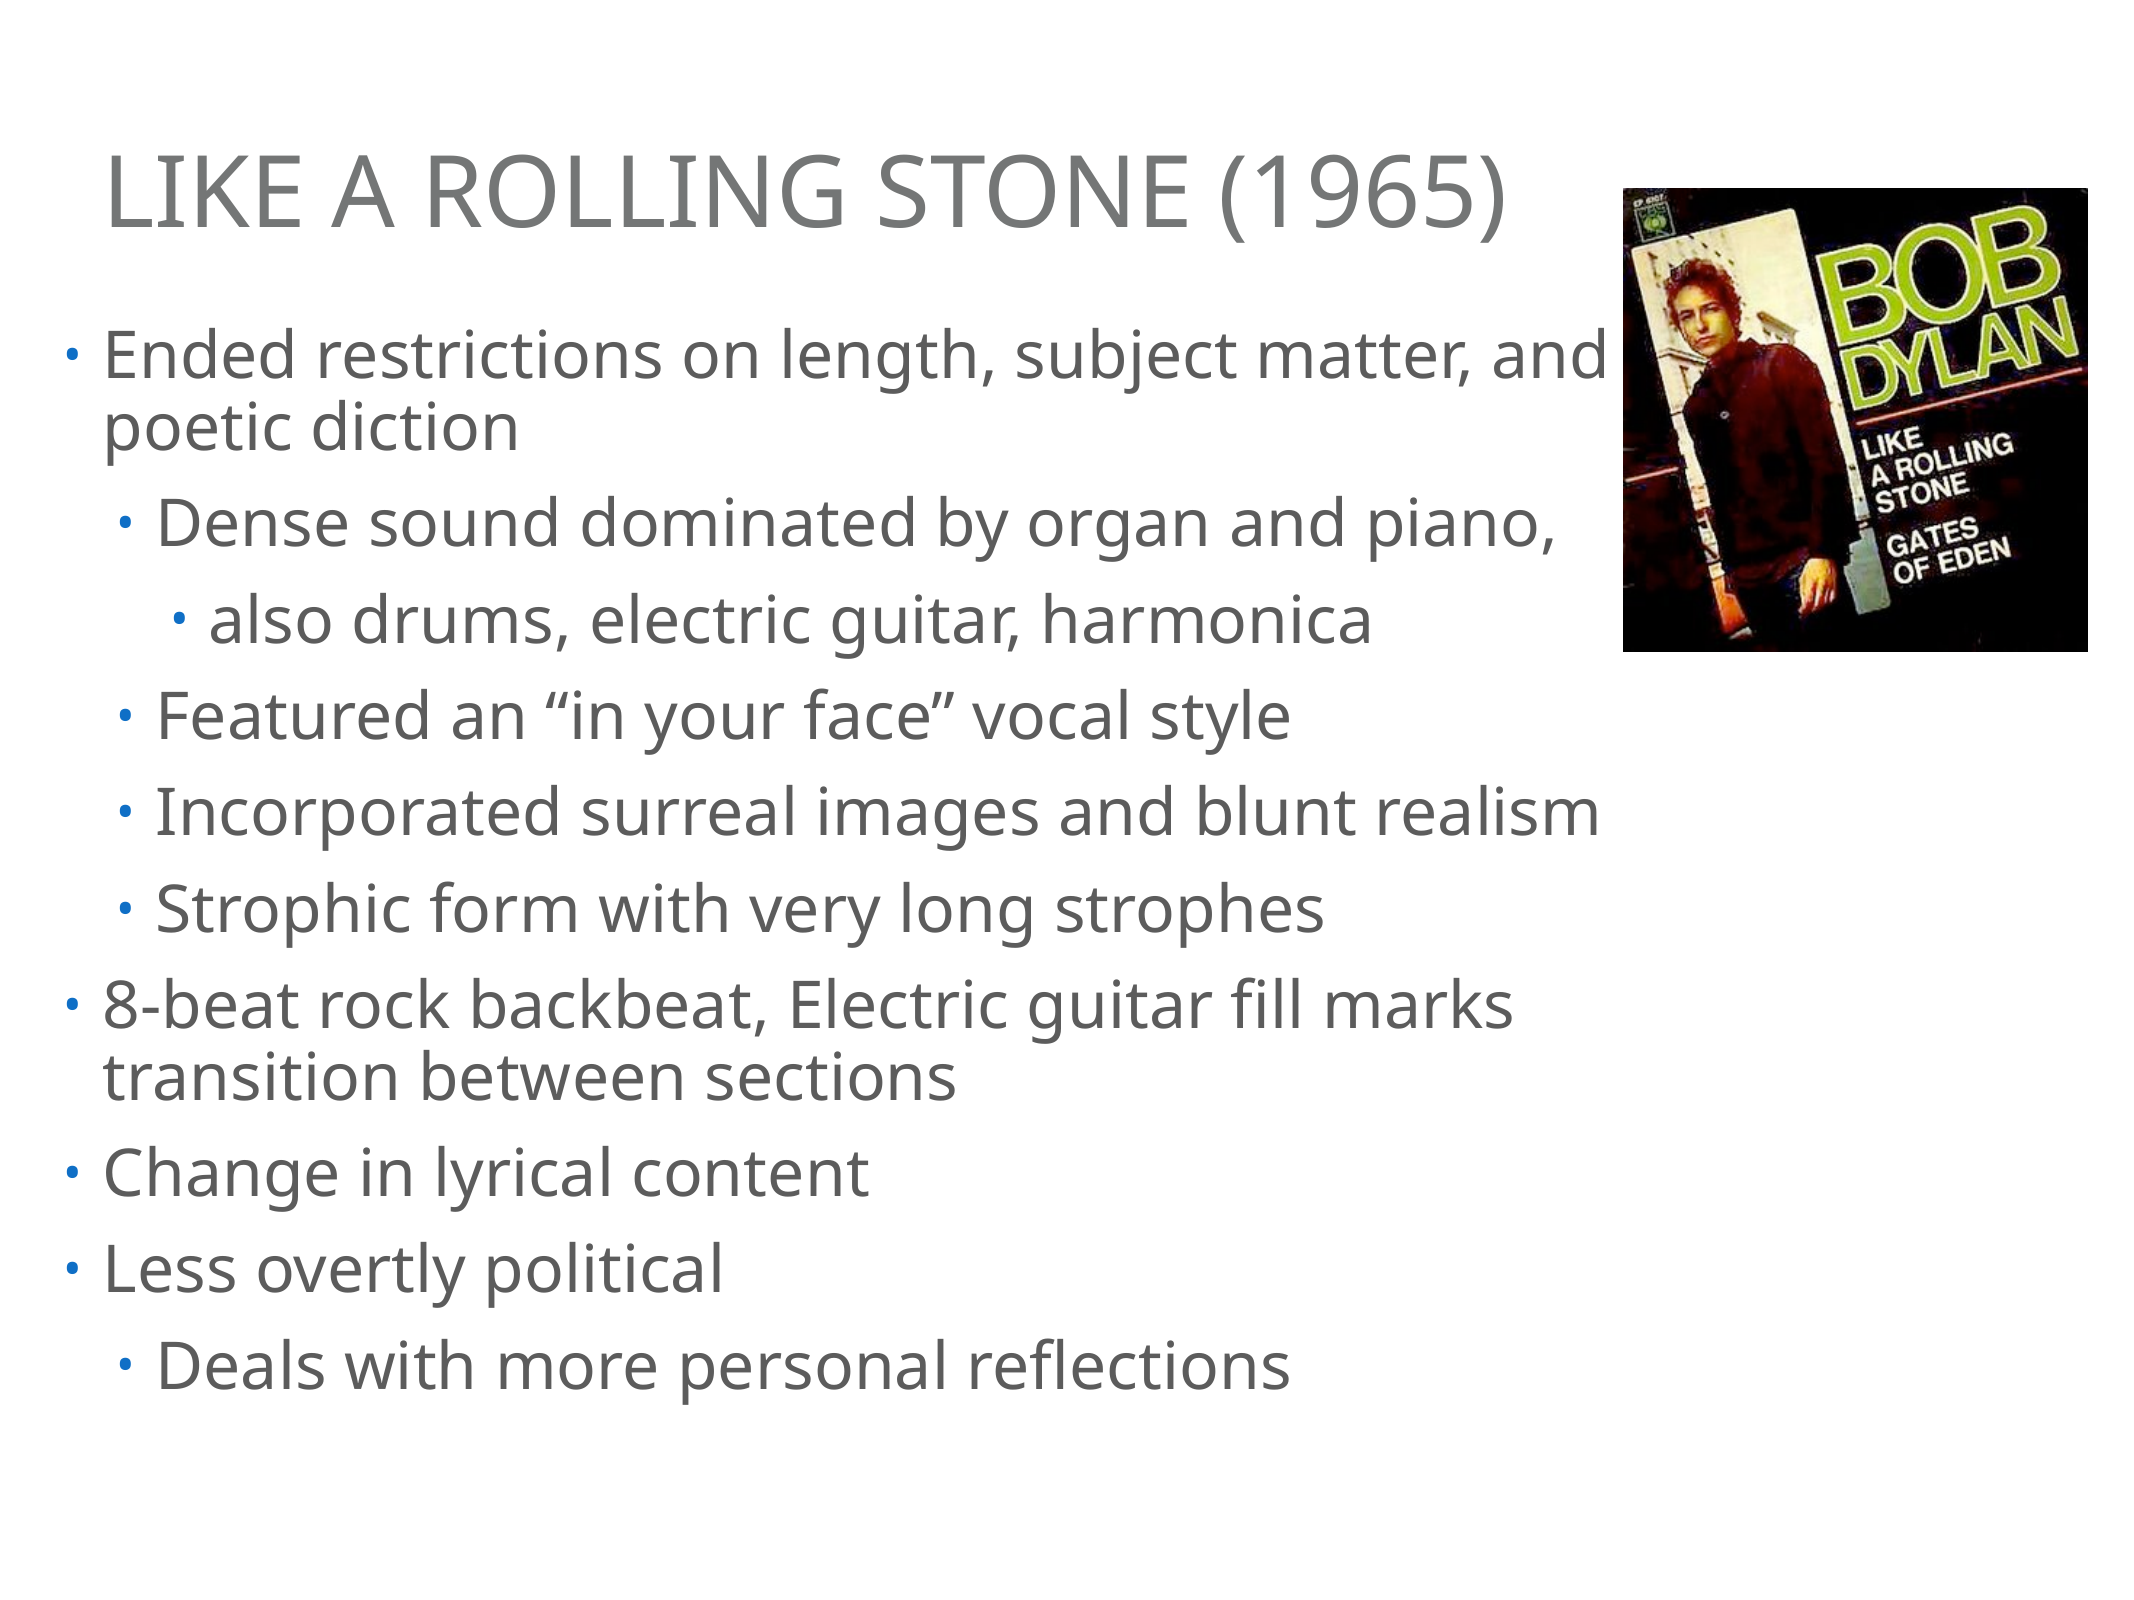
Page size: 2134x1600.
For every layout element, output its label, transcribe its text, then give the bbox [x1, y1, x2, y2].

list Ended restrictions on length, subject matter, and poetic diction Dense sound dominated by organ and piano, also drums, electric guitar, harmonica Featured an “in your face” vocal style Incorporated surreal images and blunt realism Strophic form with very long strophes 8-beat rock backbeat, Electric guitar fill marks transition between sections Change in lyrical content Less overtly political Deals with more personal reflections [1, 312, 1712, 1549]
picture [1623, 188, 2088, 652]
title Like a Rolling Stone (1965) [93, 118, 2041, 238]
